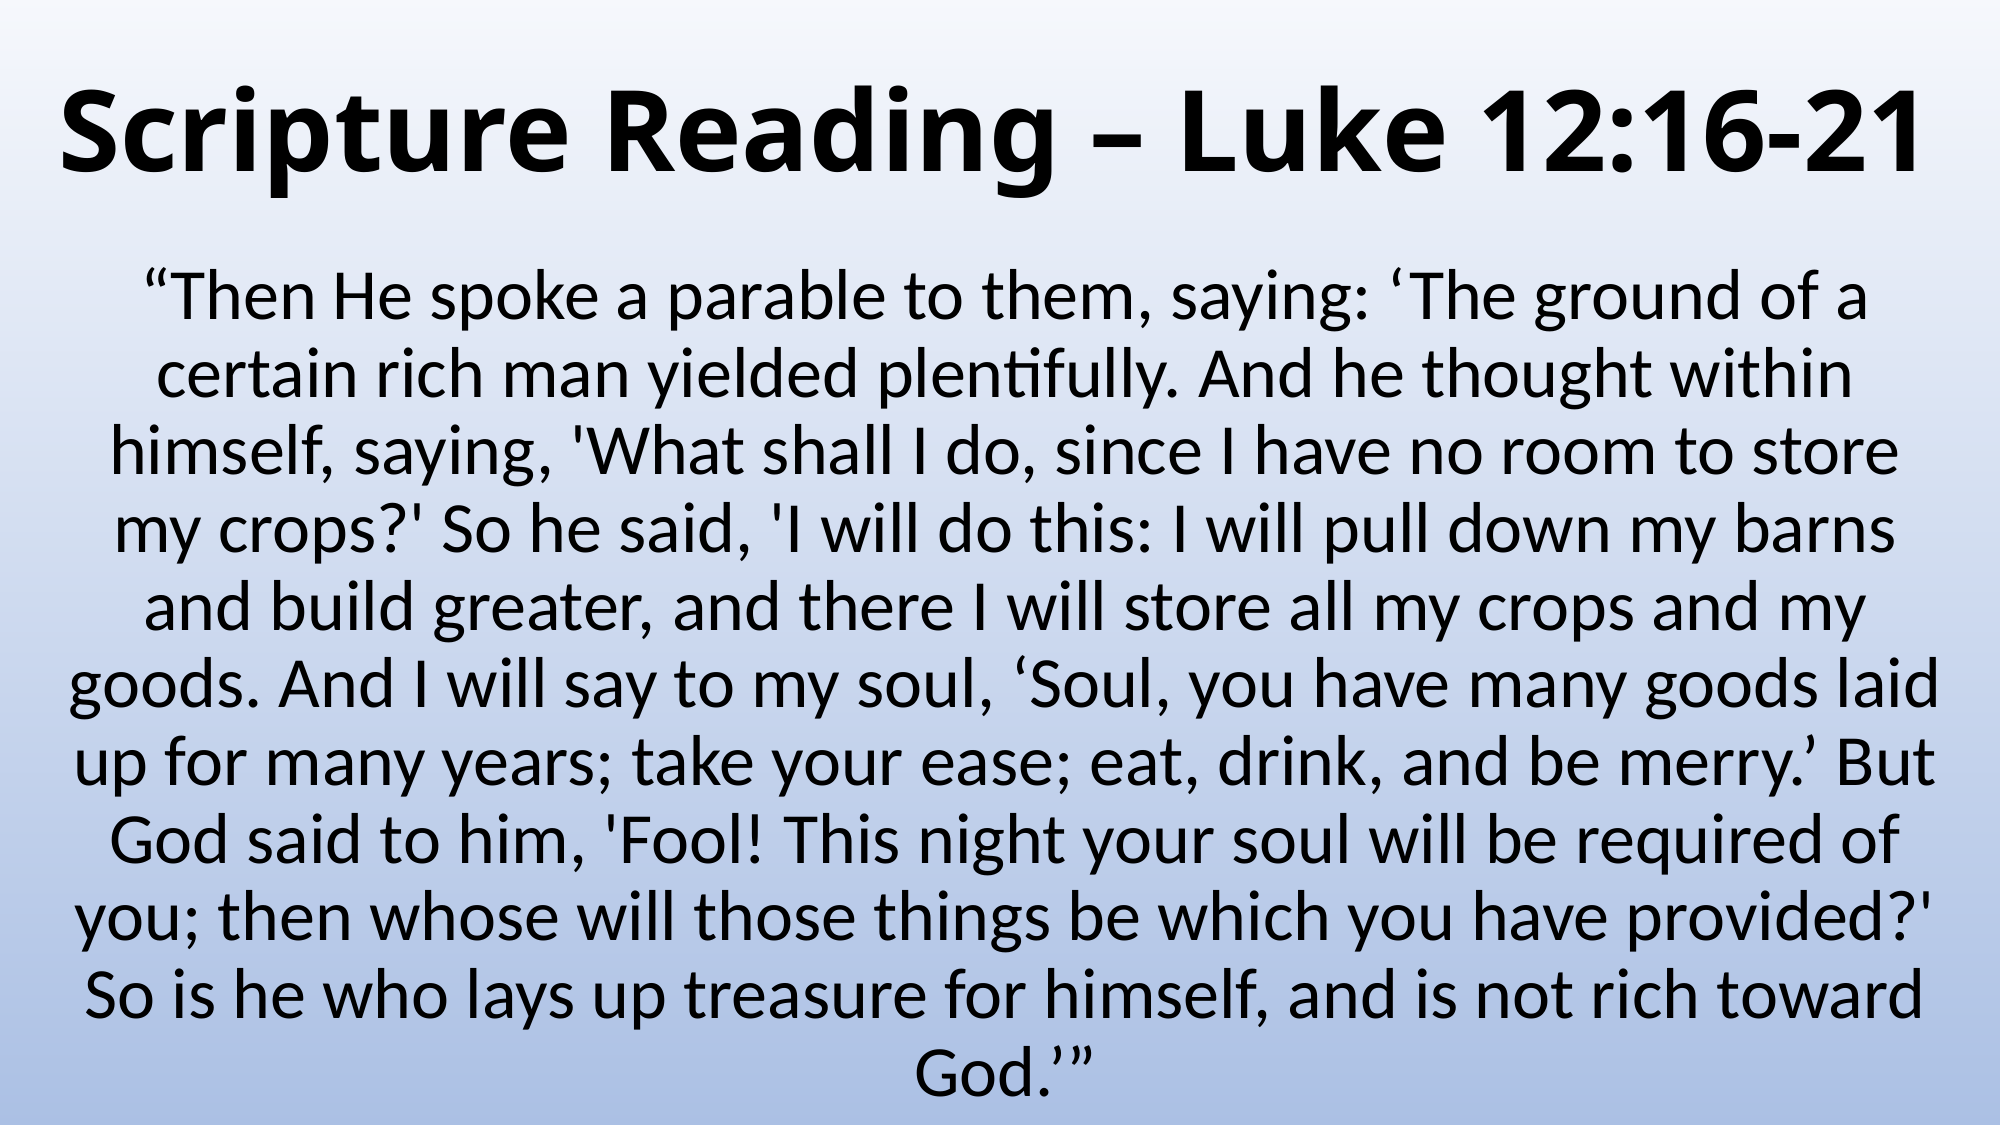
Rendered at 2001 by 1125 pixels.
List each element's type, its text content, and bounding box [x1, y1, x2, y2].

list “Then He spoke a parable to them, saying: ‘The ground of a certain rich man yielded plentifully. And he thought within himself, saying, 'What shall I do, since I have no room to store my crops?' So he said, 'I will do this: I will pull down my barns and build greater, and there I will store all my crops and my goods. And I will say to my soul, ‘Soul, you have many goods laid up for many years; take your ease; eat, drink, and be merry.’ But God said to him, 'Fool! This night your soul will be required of you; then whose will those things be which you have provided?' So is he who lays up treasure for himself, and is not rich toward God.’” [43, 249, 1968, 1125]
title Scripture Reading – Luke 12:16-21 [23, 20, 1968, 250]
